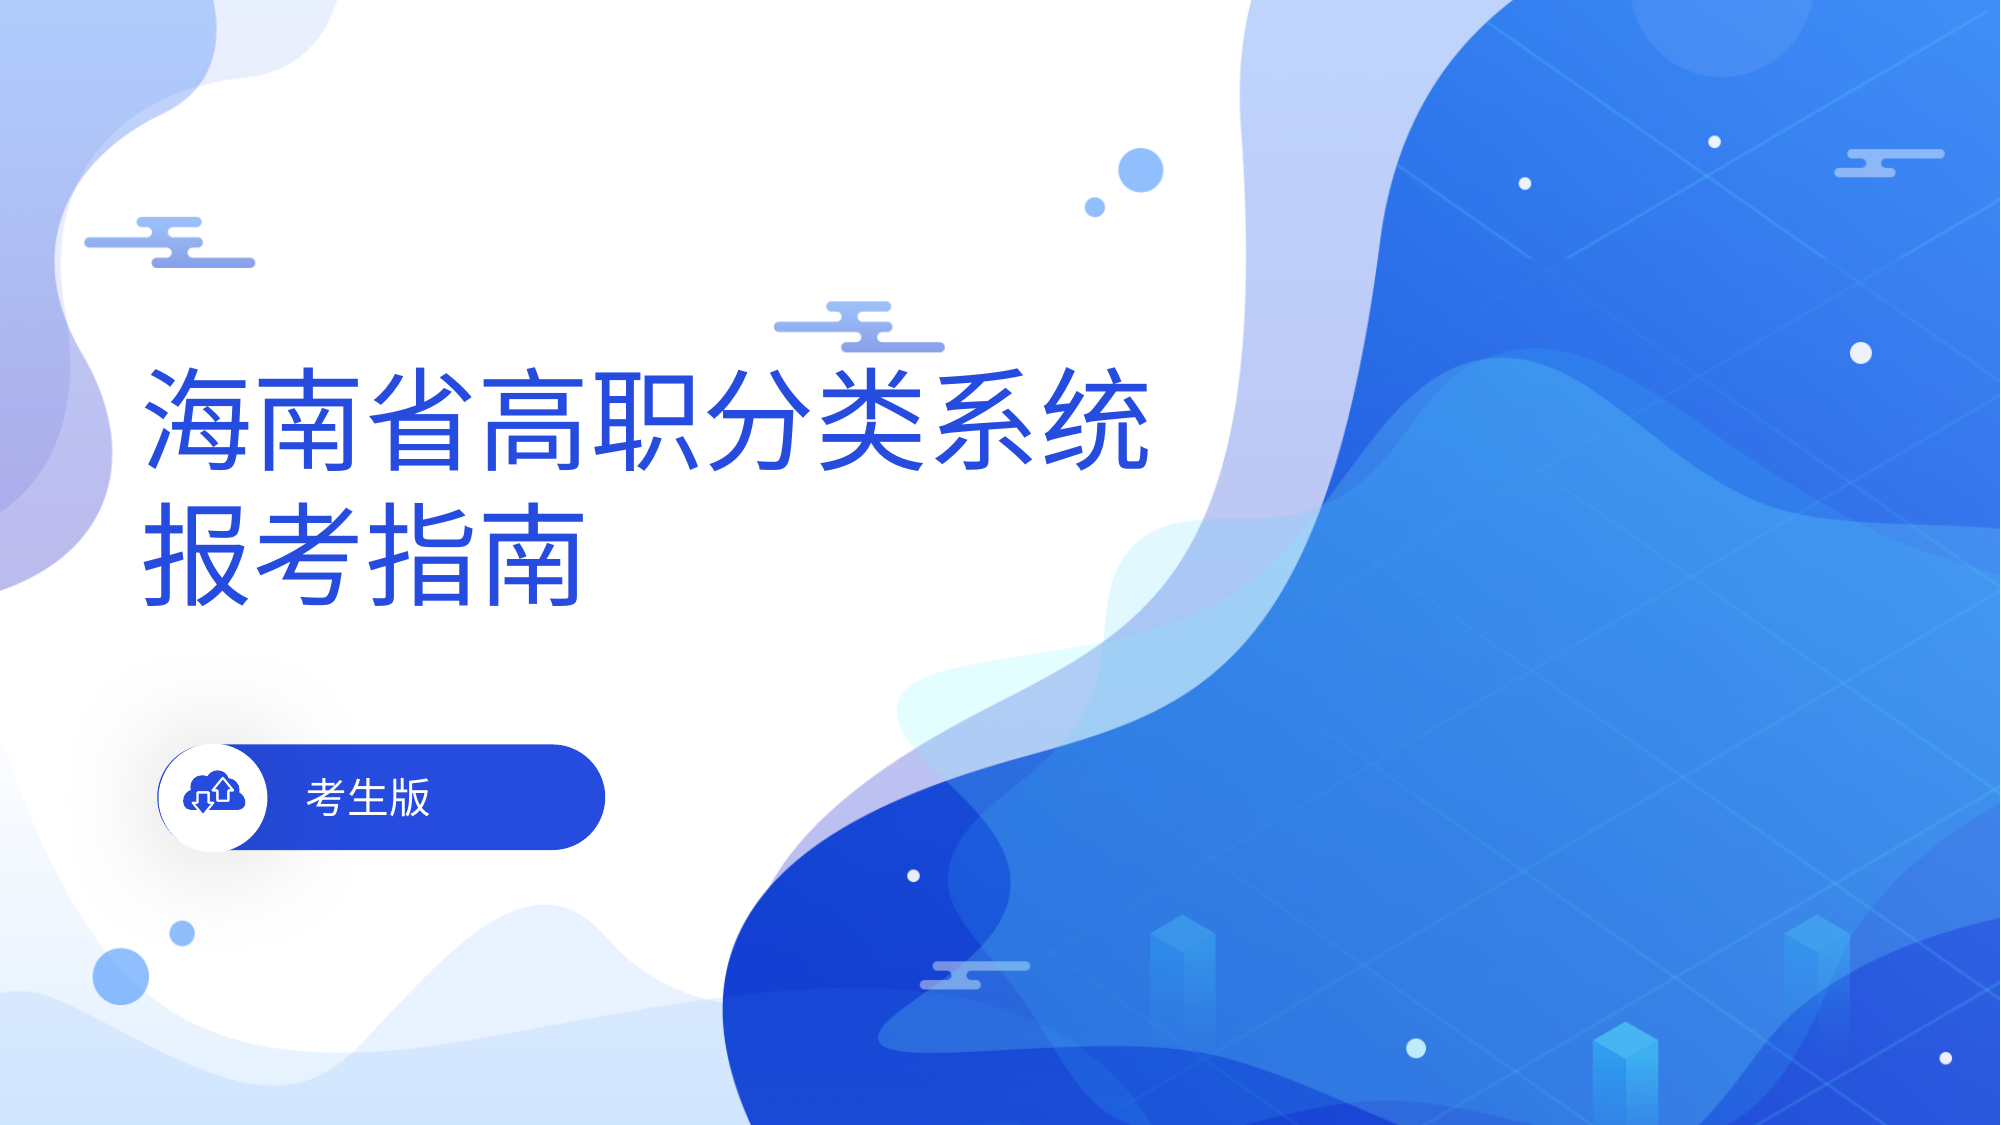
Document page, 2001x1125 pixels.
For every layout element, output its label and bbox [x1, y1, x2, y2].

text_box [157, 743, 606, 853]
picture [0, 0, 2000, 1125]
